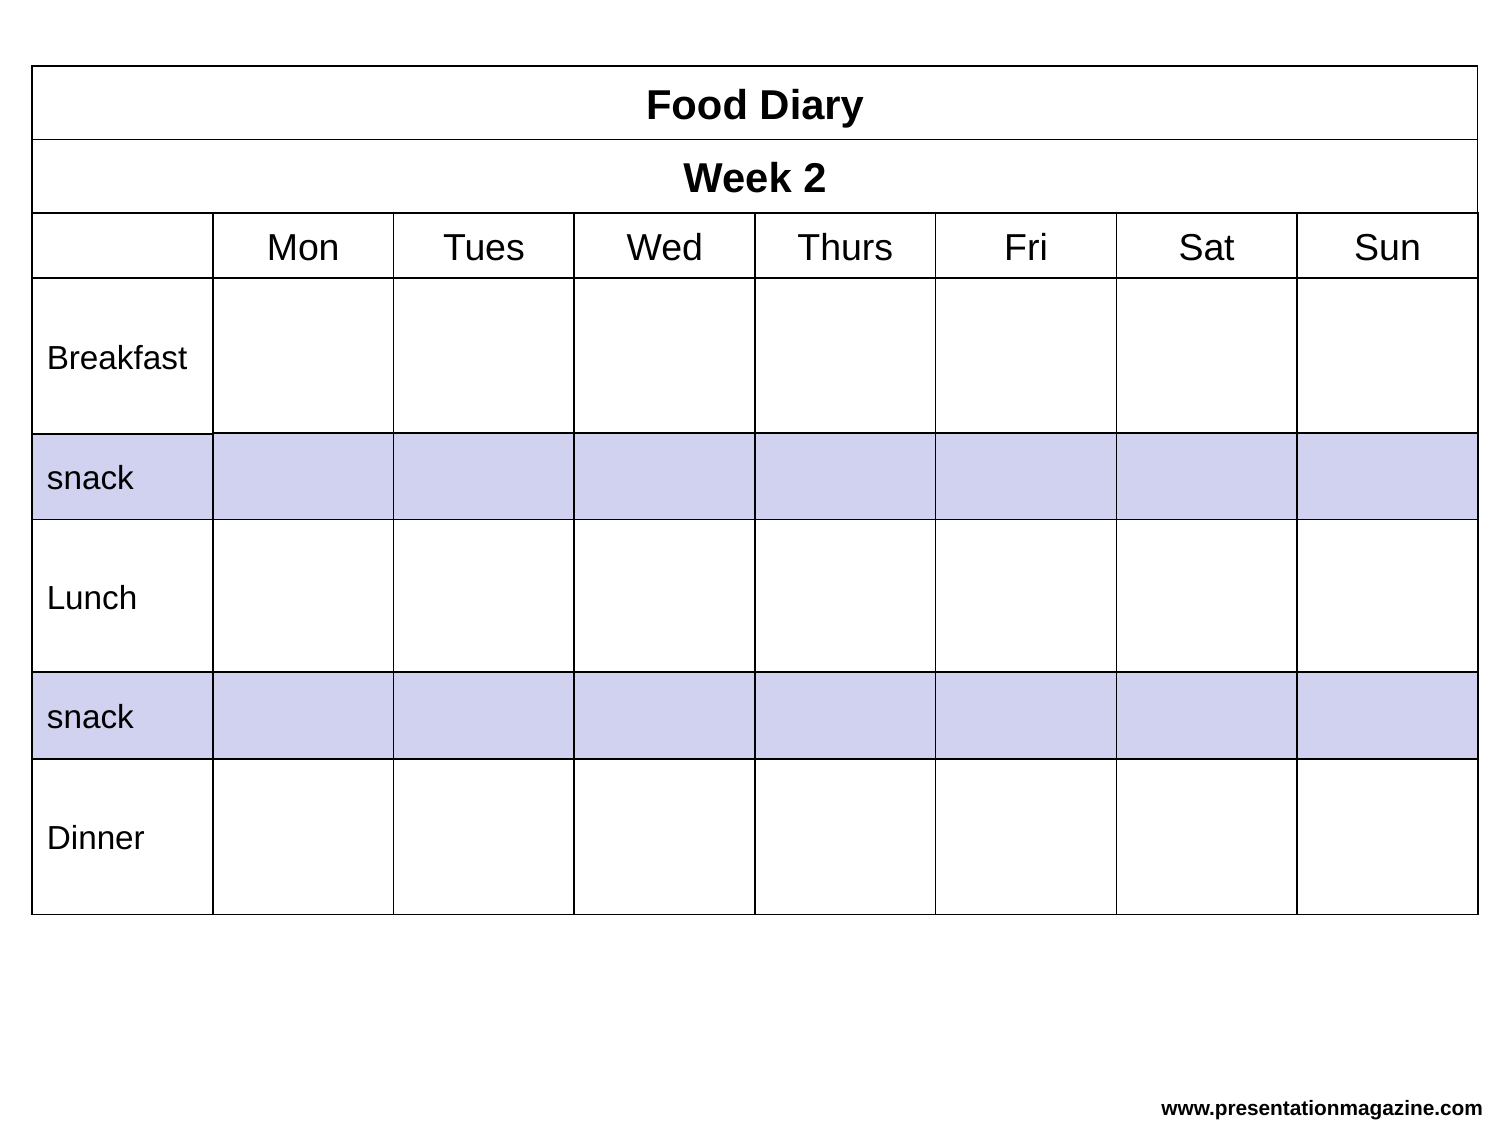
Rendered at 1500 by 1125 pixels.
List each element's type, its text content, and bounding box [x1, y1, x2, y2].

text_box Fri [936, 212, 1117, 278]
text_box Mon [213, 212, 394, 278]
text_box [575, 432, 755, 520]
text_box Breakfast [32, 278, 213, 434]
text_box [936, 520, 1117, 672]
text_box [32, 212, 213, 278]
text_box [1298, 672, 1478, 759]
text_box [755, 520, 936, 672]
text_box [393, 278, 574, 432]
text_box [936, 672, 1117, 759]
text_box [1117, 520, 1298, 672]
text_box [755, 432, 936, 520]
text_box snack [32, 672, 213, 759]
text_box [213, 672, 394, 759]
text_box [755, 759, 936, 915]
text_box Week 2 [32, 140, 1478, 212]
text_box [394, 520, 575, 672]
text_box Sat [1117, 212, 1298, 278]
text_box [1298, 520, 1478, 672]
text_box [575, 520, 755, 672]
text_box [755, 672, 936, 759]
text_box [936, 278, 1117, 432]
text_box [213, 432, 394, 520]
text_box [1117, 432, 1298, 520]
text_box [394, 759, 575, 915]
text_box [936, 432, 1117, 520]
text_box [1298, 278, 1478, 432]
text_box Wed [575, 212, 755, 278]
text_box Food Diary [32, 65, 1478, 140]
text_box Sun [1298, 212, 1478, 278]
text_box [213, 520, 394, 672]
text_box snack [32, 434, 213, 520]
text_box [1298, 432, 1478, 520]
text_box [936, 759, 1117, 915]
text_box [575, 672, 755, 759]
text_box [1117, 672, 1298, 759]
text_box [213, 759, 394, 915]
text_box Tues [394, 212, 575, 278]
text_box Thurs [755, 212, 936, 278]
text_box [213, 278, 393, 432]
text_box [575, 759, 755, 915]
text_box Lunch [32, 520, 213, 672]
text_box [1298, 759, 1478, 915]
text_box [1117, 759, 1298, 915]
text_box [574, 278, 754, 432]
text_box [394, 672, 575, 759]
text_box [394, 432, 575, 520]
text_box [754, 278, 936, 432]
text_box [1117, 278, 1298, 432]
text_box Dinner [32, 759, 213, 915]
